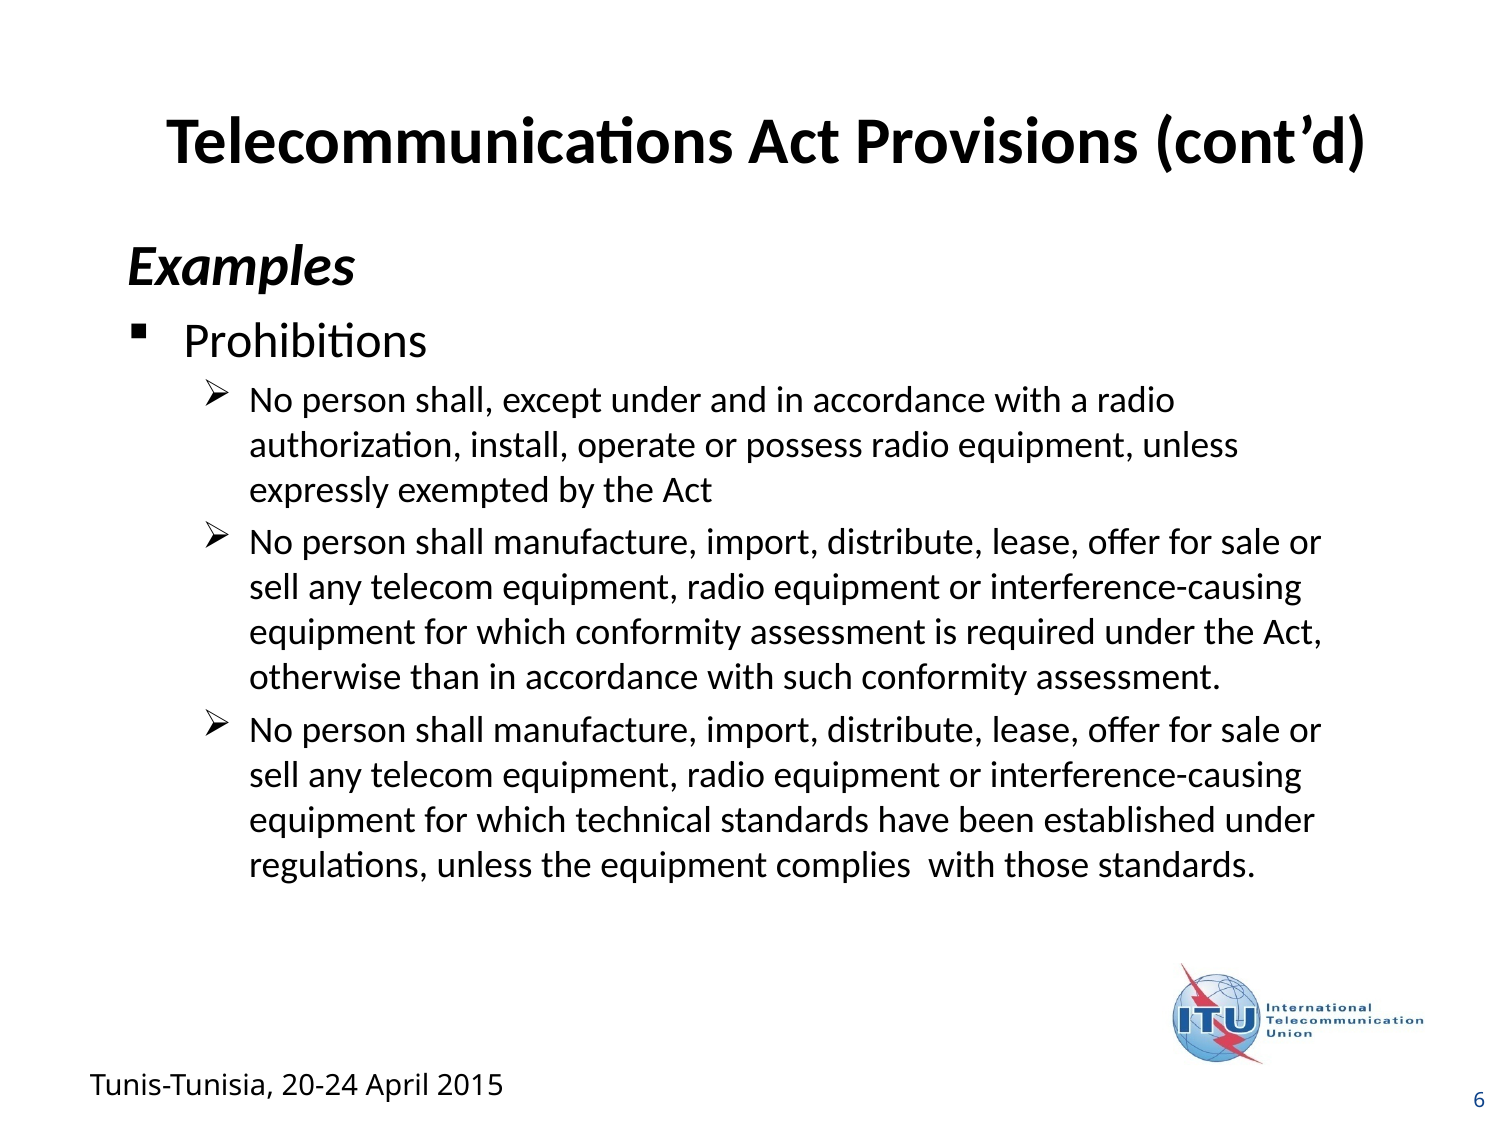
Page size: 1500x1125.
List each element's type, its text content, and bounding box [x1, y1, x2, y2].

slide_number 6 [1444, 1081, 1500, 1122]
picture [1151, 962, 1436, 1071]
list Examples Prohibitions No person shall, except under and in accordance with a radio authorization, install, operate or possess radio equipment, unless expressly exempted by the Act No person shall manufacture, import, distribute, lease, offer for sale or sell any telecom equipment, radio equipment or interference-causing equipment for which conformity assessment is required under the Act, otherwise than in accordance with such conformity assessment. No person shall manufacture, import, distribute, lease, offer for sale or sell any telecom equipment, radio equipment or interference-causing equipment for which technical standards have been established under regulations, unless the equipment complies with those standards. [112, 220, 1388, 1012]
title Telecommunications Act Provisions (cont’d) [88, 78, 1447, 197]
text_box Tunis-Tunisia, 20-24 April 2015 [74, 1058, 668, 1103]
